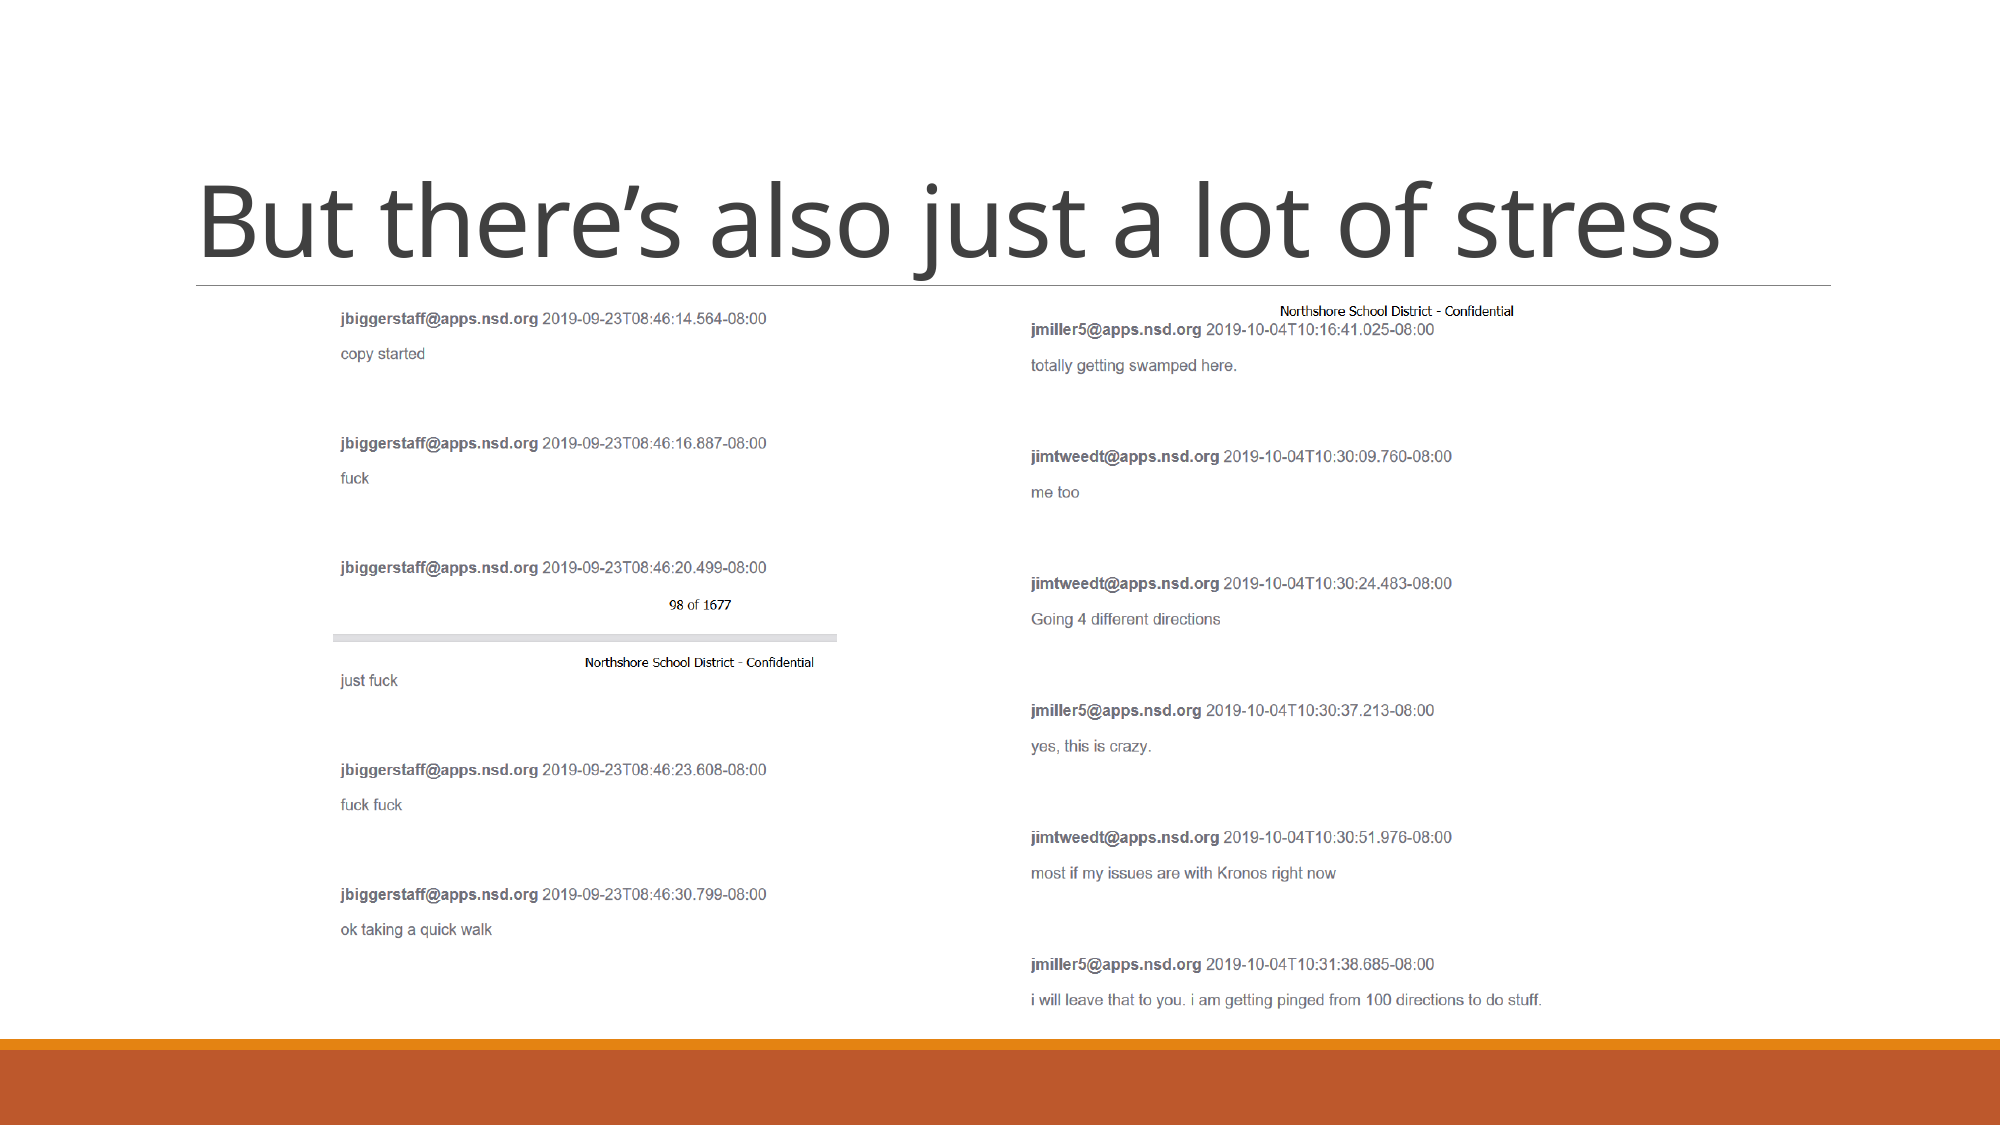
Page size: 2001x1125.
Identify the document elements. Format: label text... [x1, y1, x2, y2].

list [332, 302, 838, 964]
title But there’s also just a lot of stress [180, 47, 1830, 285]
picture [1019, 302, 1607, 1025]
